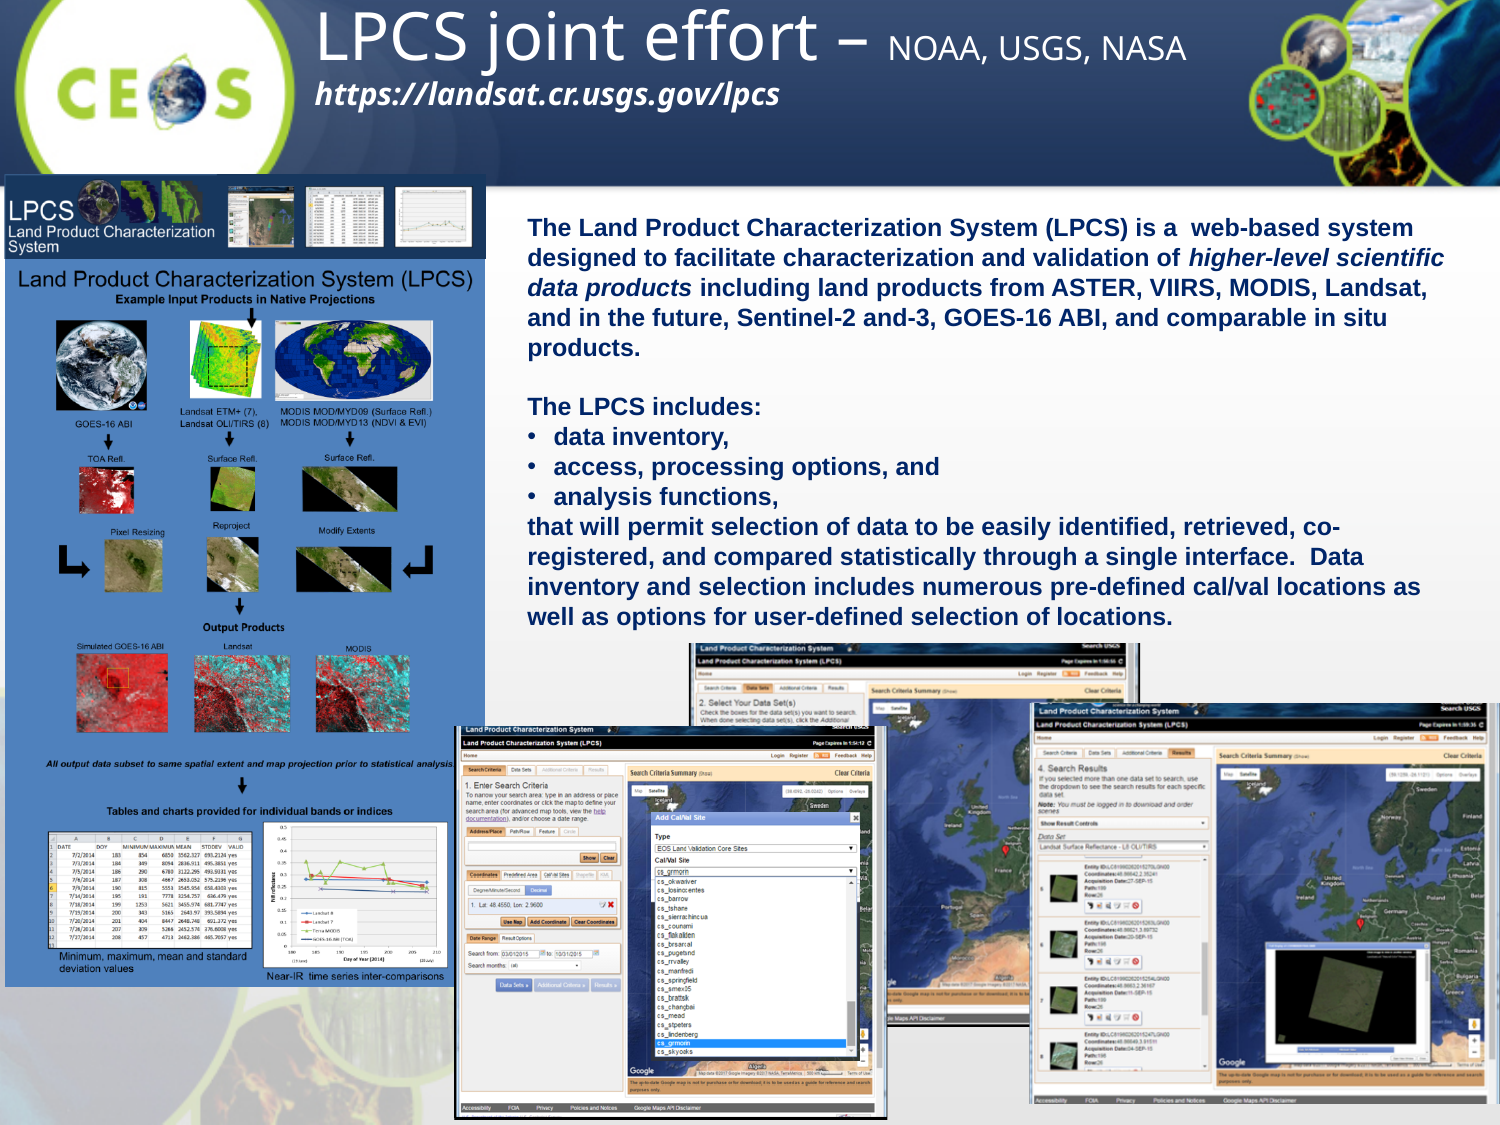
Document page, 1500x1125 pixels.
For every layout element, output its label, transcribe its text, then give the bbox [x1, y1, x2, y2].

picture [0, 0, 1500, 1125]
text_box The Land Product Characterization System (LPCS) is a web-based system designed to facilitate characterization and validation of higher-level scientific data products including land products from ASTER, VIIRS, MODIS, Landsat, and in the future, Sentinel-2 and-3, GOES-16 ABI, and comparable in situ products. The LPCS includes: data inventory, access, processing options, and analysis functions, that will permit selection of data to be easily identified, retrieved, co-registered, and compared statistically through a single interface. Data inventory and selection includes numerous pre-defined cal/val locations as well as options for user-defined selection of locations. [512, 203, 1471, 638]
title LPCS joint effort – NOAA, USGS, NASA https://landsat.cr.usgs.gov/lpcs [299, 0, 1330, 102]
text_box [453, 726, 888, 1120]
